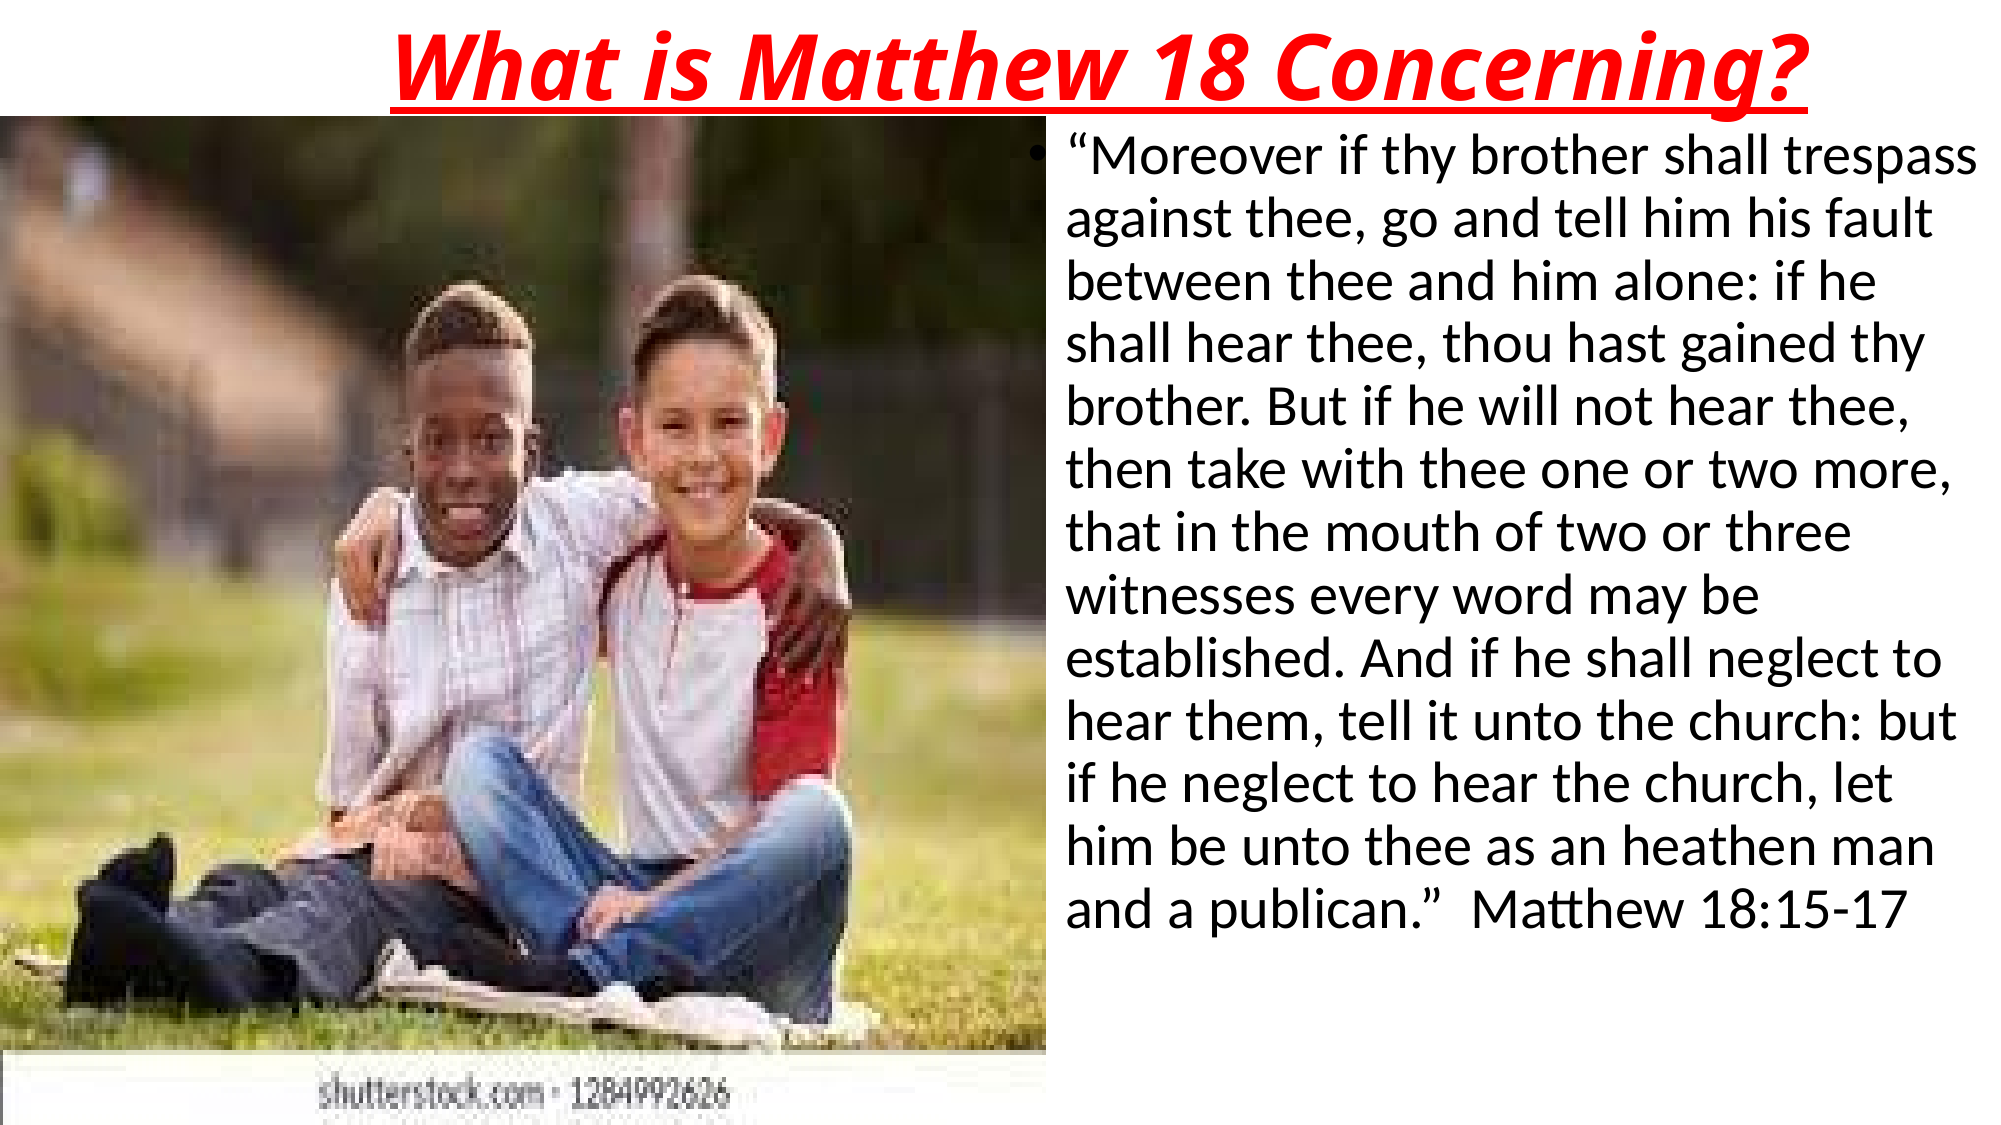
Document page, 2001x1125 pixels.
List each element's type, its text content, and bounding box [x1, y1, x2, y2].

title What is Matthew 18 Concerning? [137, 0, 1863, 116]
list “Moreover if thy brother shall trespass against thee, go and tell him his fault between thee and him alone: if he shall hear thee, thou hast gained thy brother. But if he will not hear thee, then take with thee one or two more, that in the mouth of two or three witnesses every word may be established. And if he shall neglect to hear them, tell it unto the church: but if he neglect to hear the church, let him be unto thee as an heathen man and a publican.” Matthew 18:15-17 [1046, 116, 2000, 1125]
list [0, 116, 1046, 1125]
